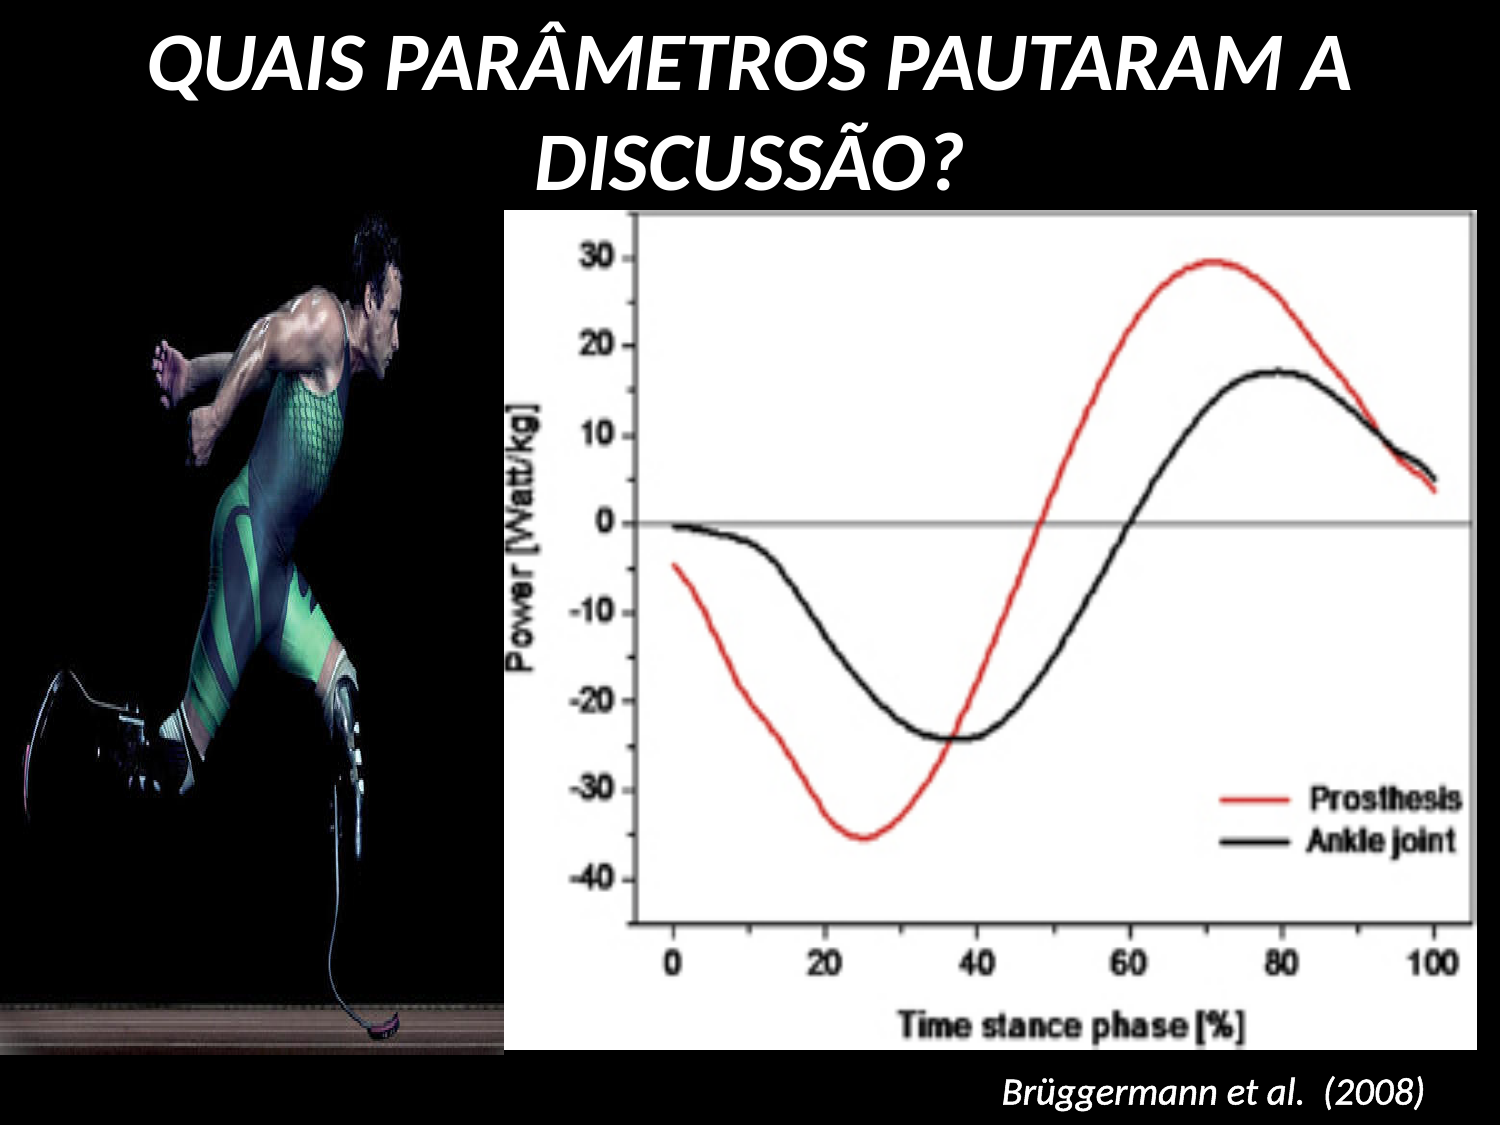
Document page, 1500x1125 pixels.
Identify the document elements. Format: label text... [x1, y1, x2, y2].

picture [0, 210, 1477, 1055]
text_box QUAIS PARÂMETROS PAUTARAM A DISCUSSÃO? [0, 0, 1500, 215]
list Brüggermann et al. (2008) [972, 1035, 1500, 1125]
